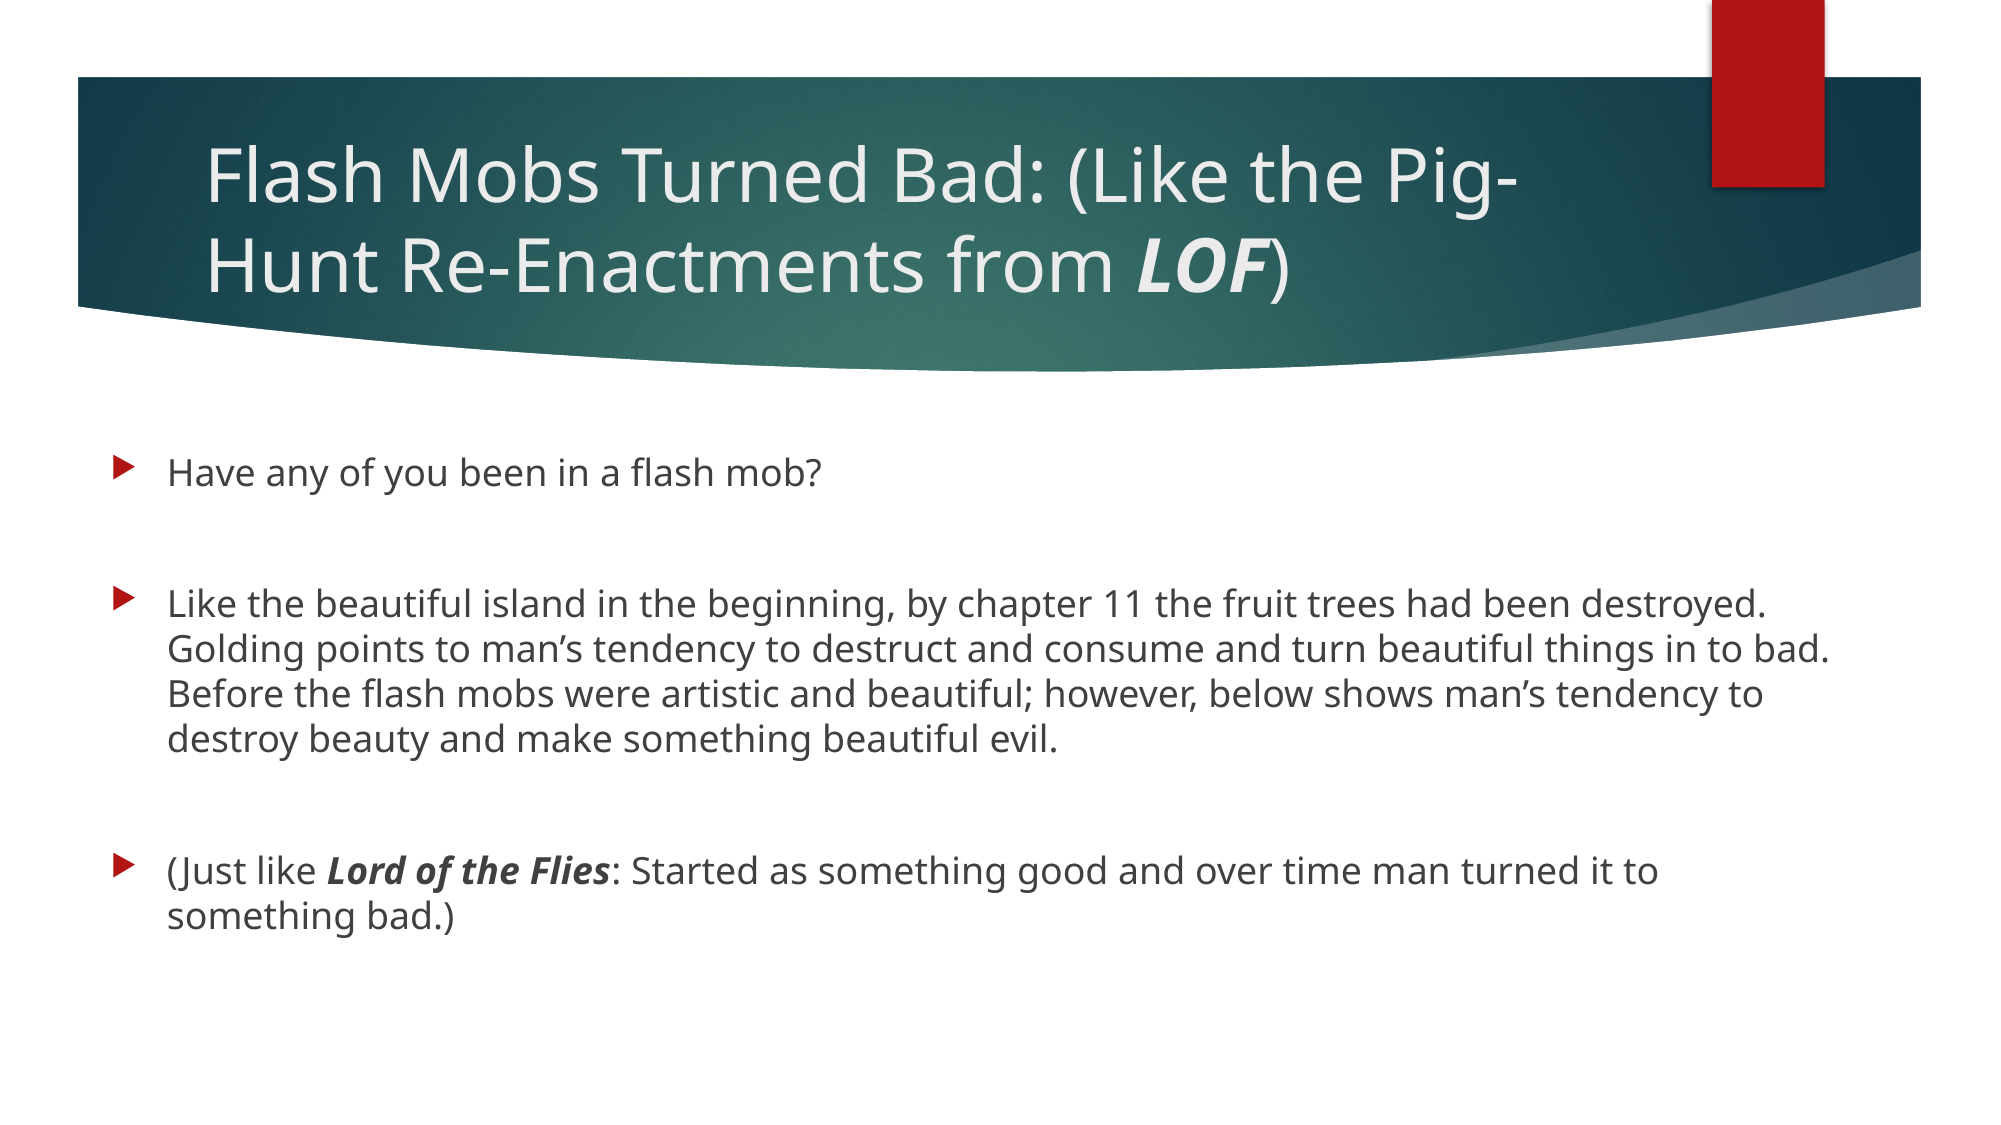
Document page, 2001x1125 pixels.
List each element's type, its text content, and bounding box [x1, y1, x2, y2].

title Flash Mobs Turned Bad: (Like the Pig-Hunt Re-Enactments from LOF) [189, 159, 1638, 276]
list Have any of you been in a flash mob? Like the beautiful island in the beginning, by chapter 11 the fruit trees had been destroyed. Golding points to man’s tendency to destruct and consume and turn beautiful things in to bad. Before the flash mobs were artistic and beautiful; however, below shows man’s tendency to destroy beauty and make something beautiful evil. (Just like Lord of the Flies: Started as something good and over time man turned it to something bad.) [95, 375, 1855, 1074]
